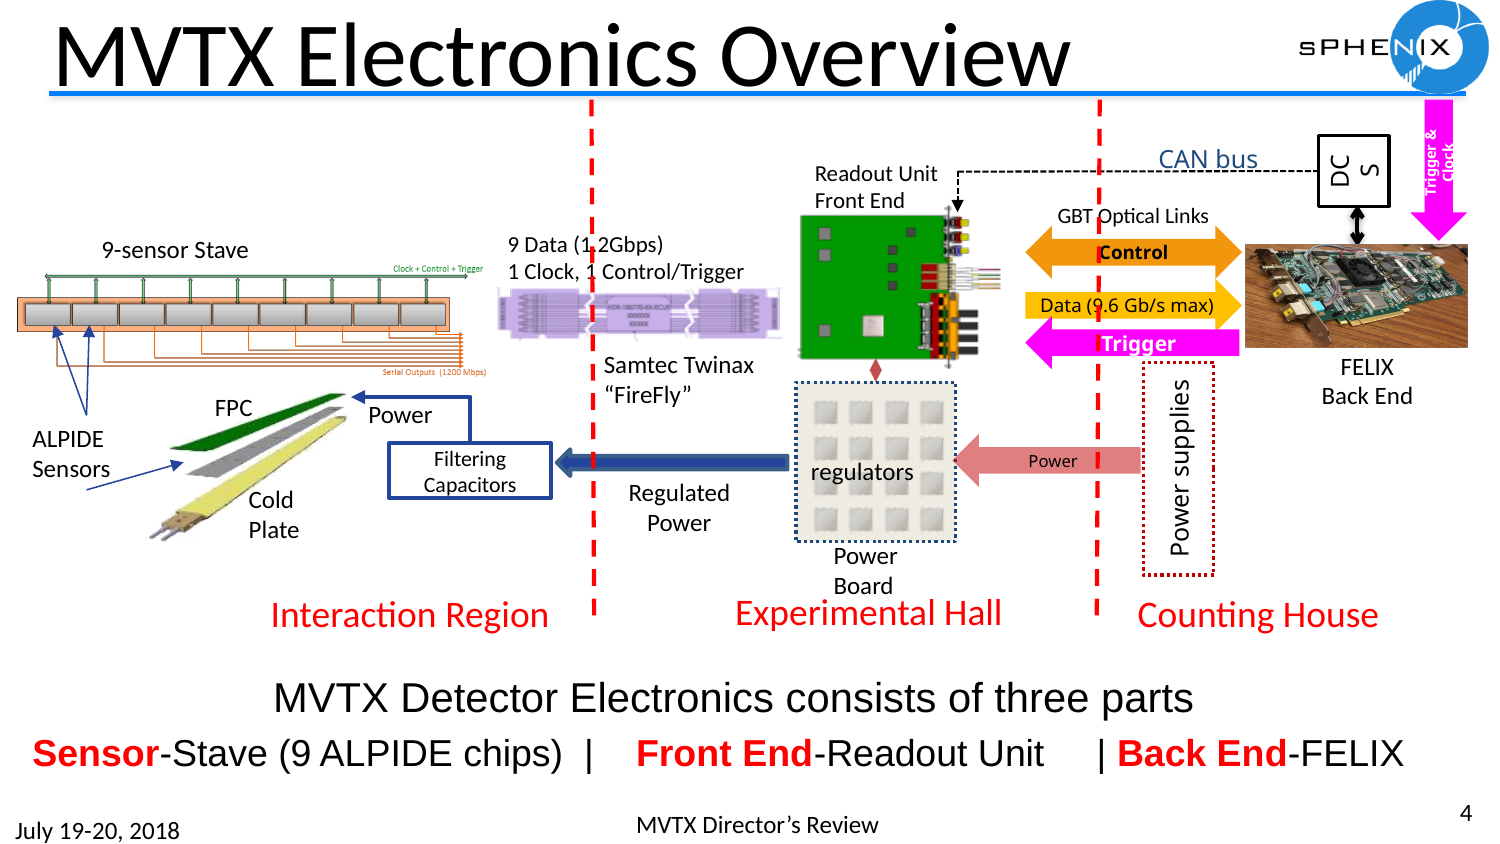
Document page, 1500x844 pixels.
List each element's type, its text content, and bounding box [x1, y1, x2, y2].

title MVTX Electronics Overview [37, 0, 1500, 100]
footer MVTX Director’s Review [520, 806, 996, 841]
slide_number 4 [1137, 789, 1488, 835]
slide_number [0, 815, 350, 844]
text_box MVTX Detector Electronics consists of three parts Sensor-Stave (9 ALPIDE chips) | Front End-Readout Unit | Back End-FELIX [17, 663, 1450, 778]
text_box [17, 99, 1468, 644]
